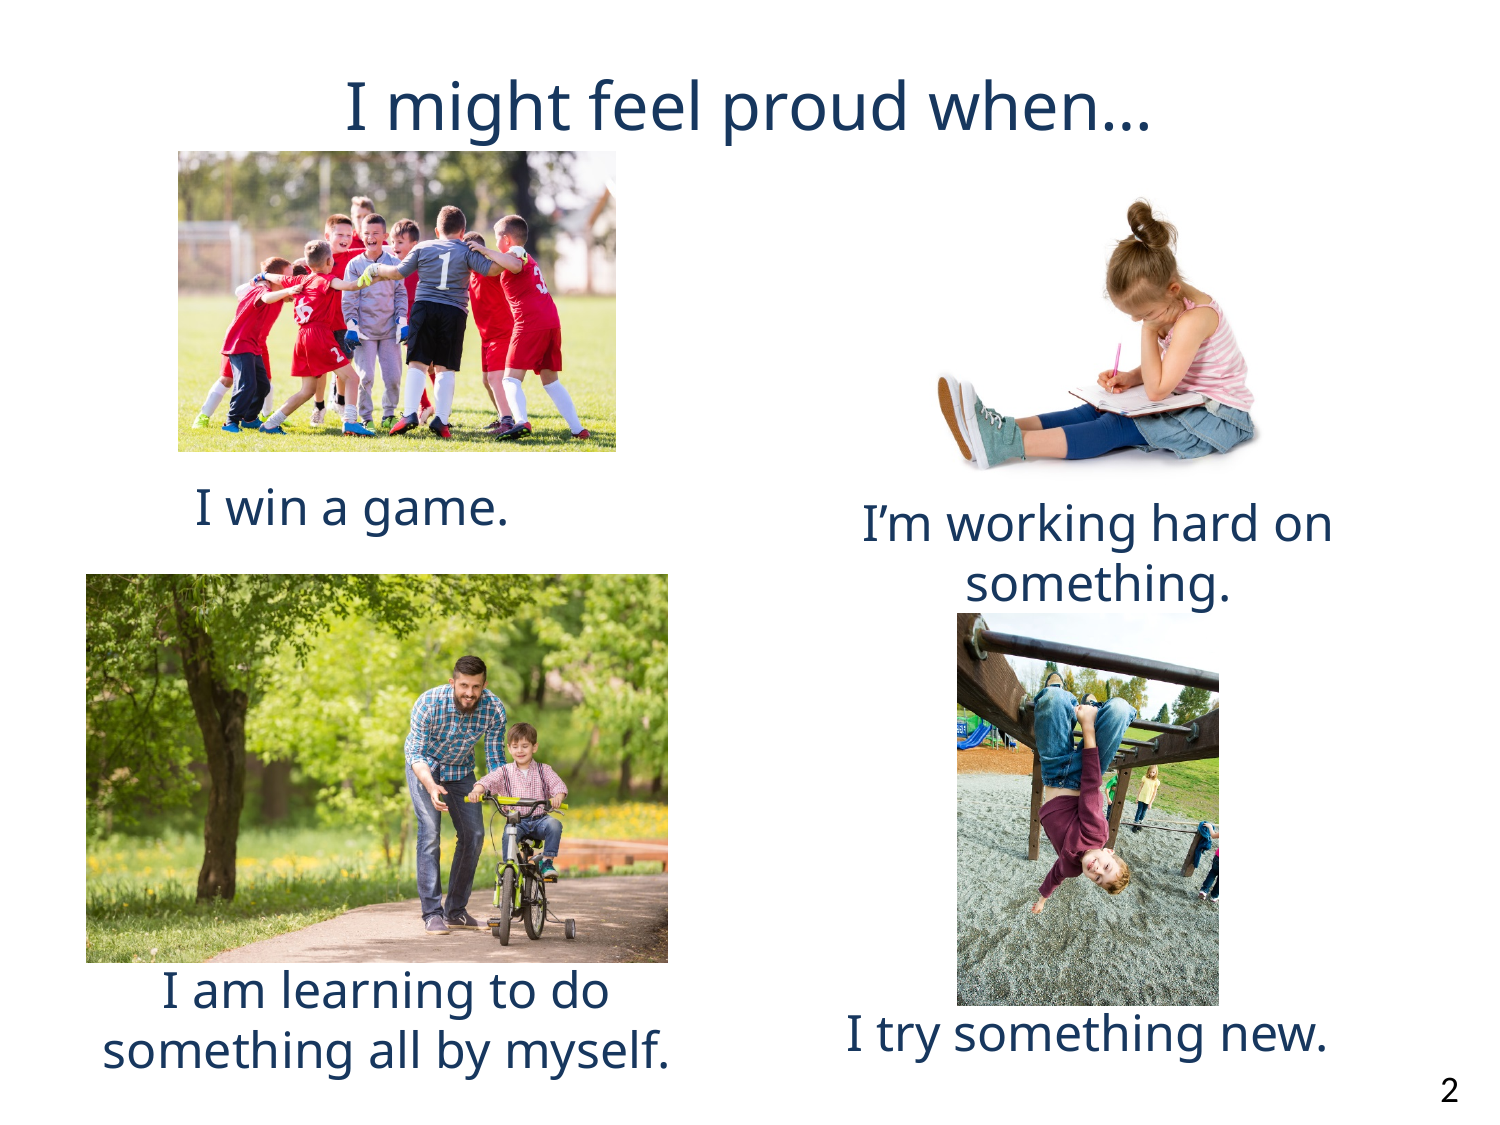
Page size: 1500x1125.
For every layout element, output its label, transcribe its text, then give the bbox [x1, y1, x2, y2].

picture [86, 574, 668, 963]
text_box I win a game. [174, 456, 532, 561]
text_box 2 [1425, 1057, 1475, 1117]
text_box I’m working hard on something. [815, 488, 1382, 614]
picture [918, 188, 1279, 489]
text_box I am learning to do something all by myself. [86, 962, 688, 1075]
picture [178, 151, 616, 452]
text_box I try something new. [817, 975, 1358, 1088]
title I might feel proud when… [75, 45, 1425, 163]
picture [956, 613, 1219, 1006]
